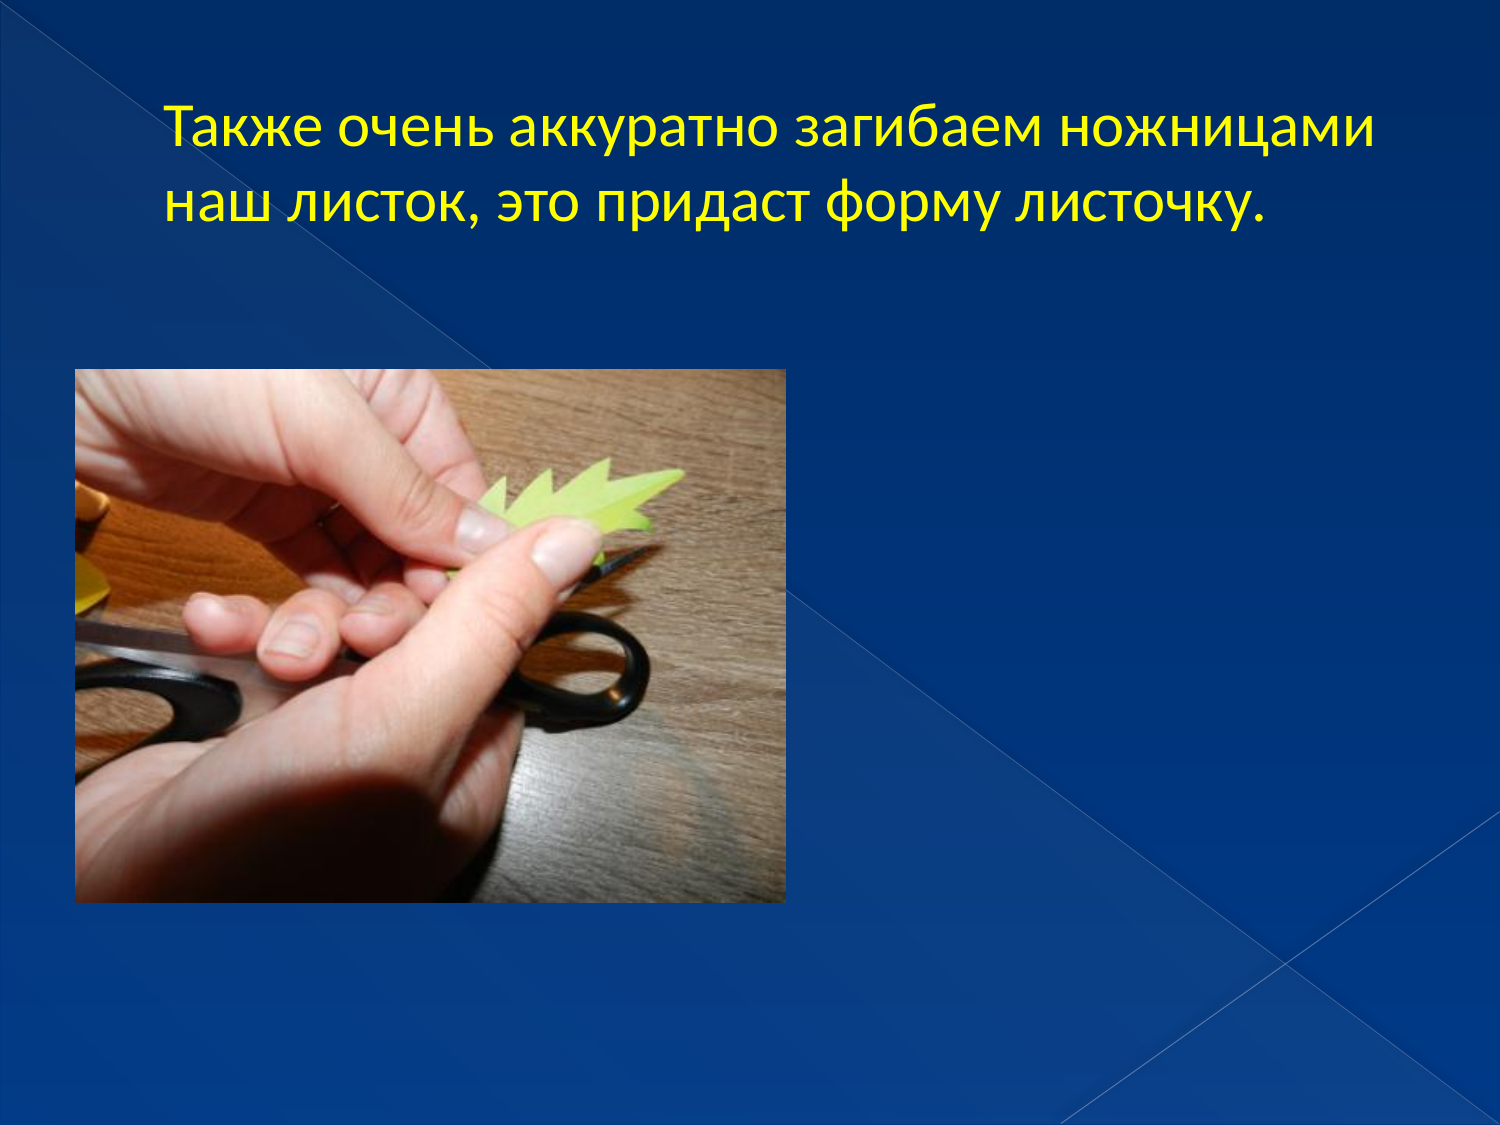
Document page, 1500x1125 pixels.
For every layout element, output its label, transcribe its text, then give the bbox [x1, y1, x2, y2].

title Также очень аккуратно загибаем ножницами наш листок, это придаст форму листочку. [75, 43, 1425, 274]
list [74, 369, 786, 903]
